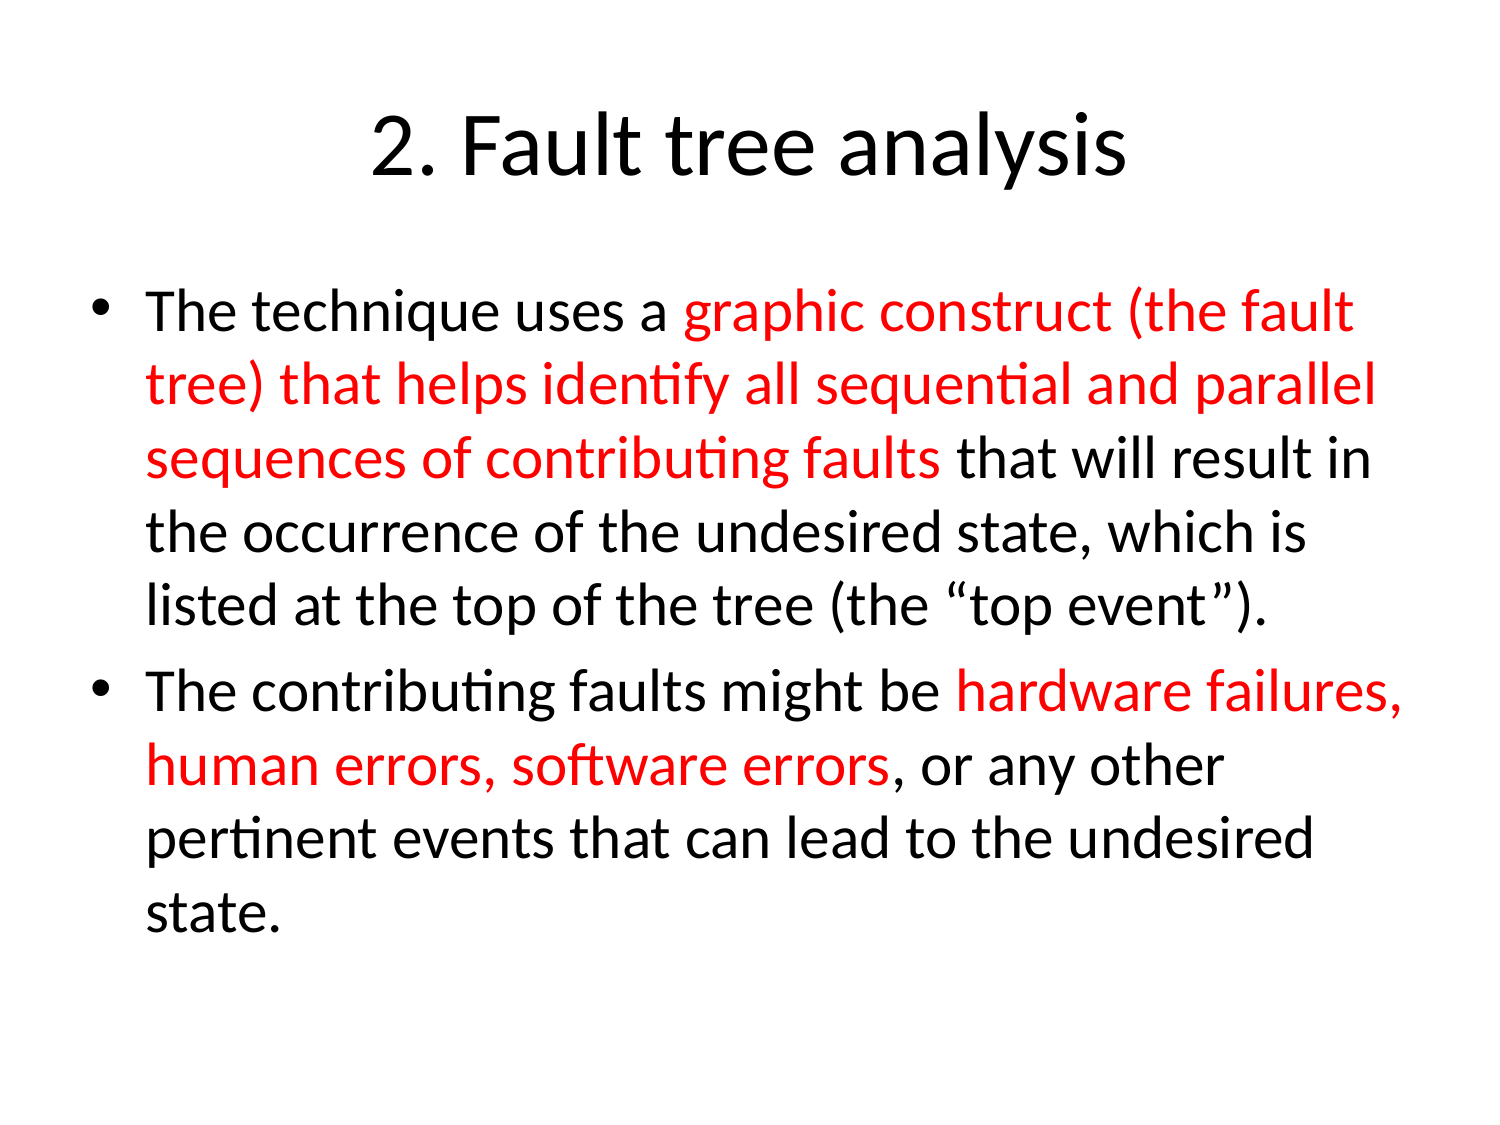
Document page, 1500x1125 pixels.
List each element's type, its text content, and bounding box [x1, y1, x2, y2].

list The technique uses a graphic construct (the fault tree) that helps identify all sequential and parallel sequences of contributing faults that will result in the occurrence of the undesired state, which is listed at the top of the tree (the “top event”). The contributing faults might be hardware failures, human errors, software errors, or any other pertinent events that can lead to the undesired state. [75, 262, 1425, 1005]
title 2. Fault tree analysis [75, 45, 1425, 233]
